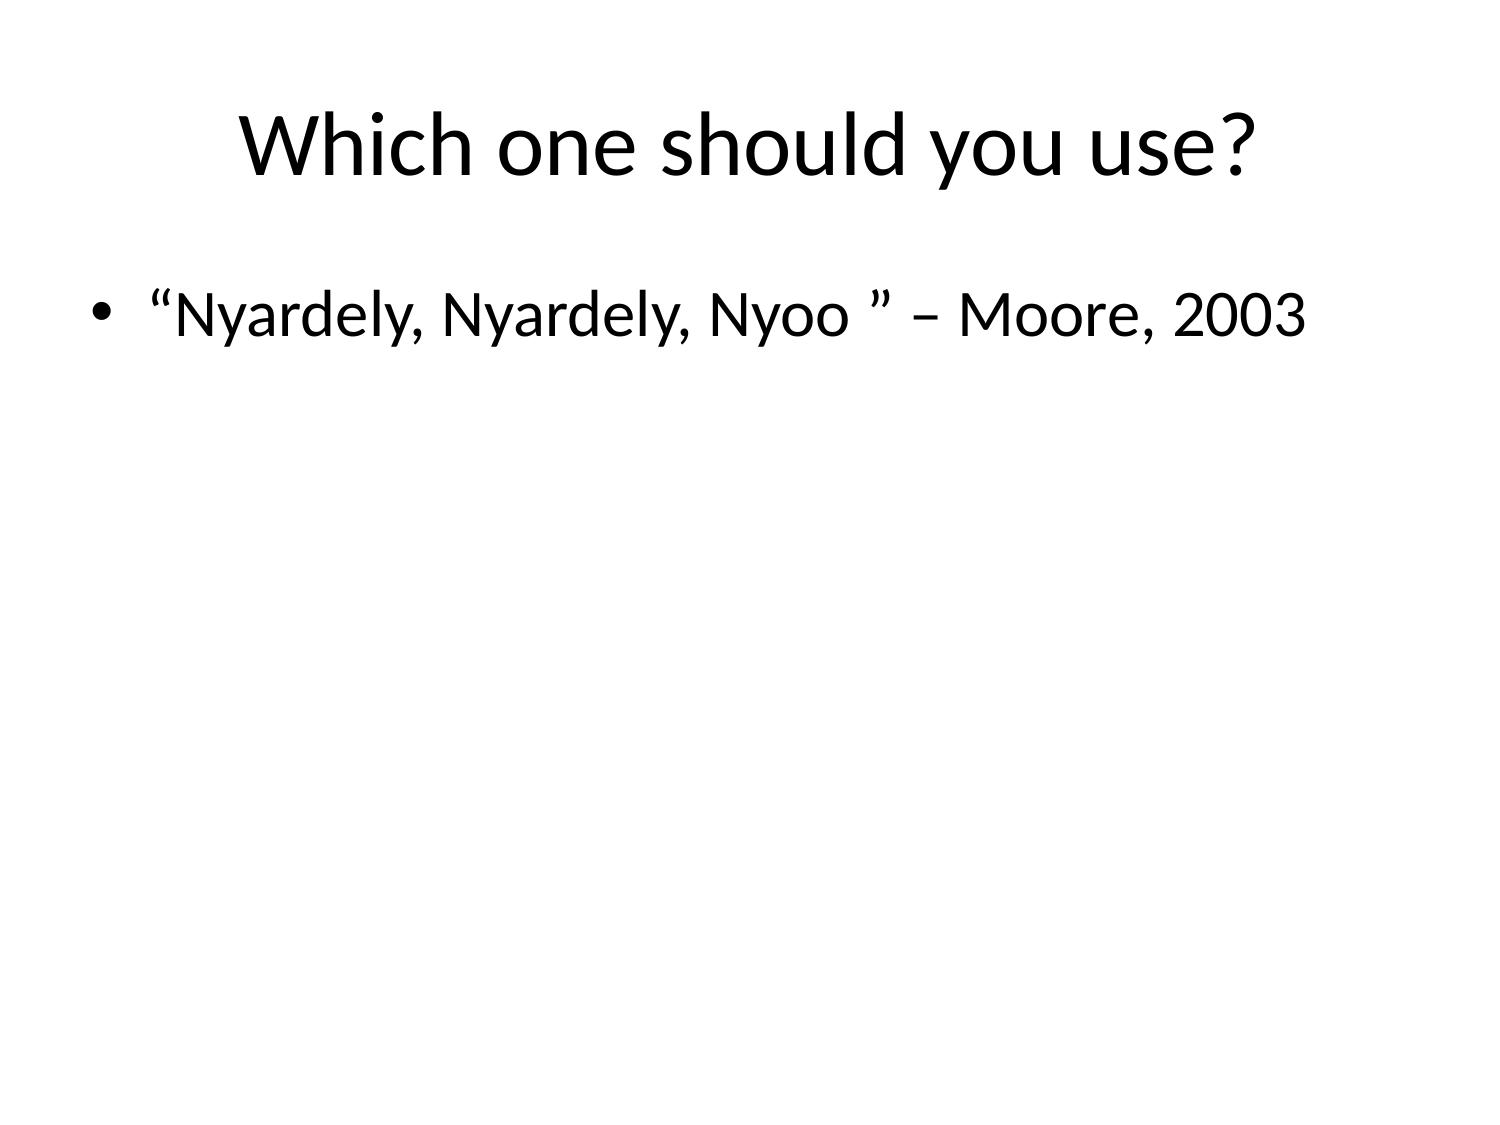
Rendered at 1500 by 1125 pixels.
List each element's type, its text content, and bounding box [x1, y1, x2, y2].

list “Nyardely, Nyardely, Nyoo ” – Moore, 2003 [75, 262, 1425, 1005]
title Which one should you use? [75, 45, 1425, 233]
